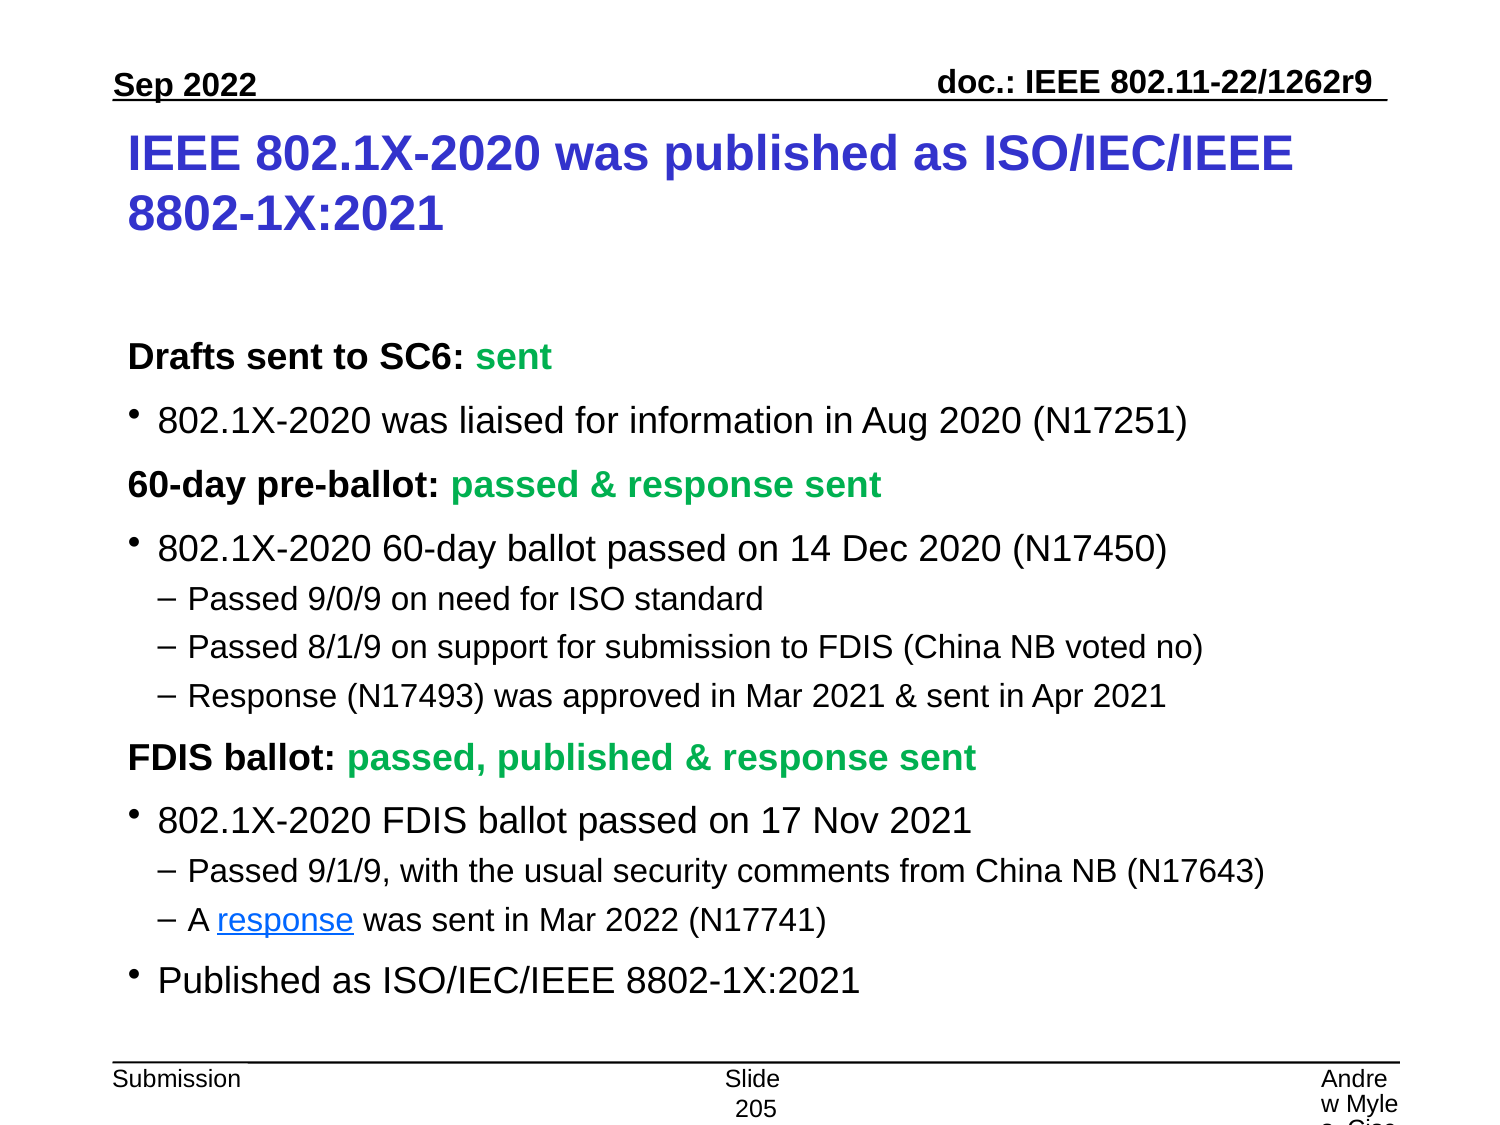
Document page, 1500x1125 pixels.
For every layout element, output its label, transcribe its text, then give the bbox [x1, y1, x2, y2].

footer Andrew Myles, Cisco [1320, 1061, 1402, 1093]
title IEEE 802.1X-2020 was published as ISO/IEC/IEEE 8802-1X:2021 [112, 112, 1388, 288]
list Drafts sent to SC6: sent 802.1X-2020 was liaised for information in Aug 2020 (N17251) 60-day pre-ballot: passed & response sent 802.1X-2020 60-day ballot passed on 14 Dec 2020 (N17450) Passed 9/0/9 on need for ISO standard Passed 8/1/9 on support for submission to FDIS (China NB voted no) Response (N17493) was approved in Mar 2021 & sent in Apr 2021 FDIS ballot: passed, published & response sent 802.1X-2020 FDIS ballot passed on 17 Nov 2021 Passed 9/1/9, with the usual security comments from China NB (N17643) A response was sent in Mar 2022 (N17741) Published as ISO/IEC/IEEE 8802-1X:2021 [112, 324, 1388, 1000]
slide_number Slide 205 [709, 1061, 803, 1093]
